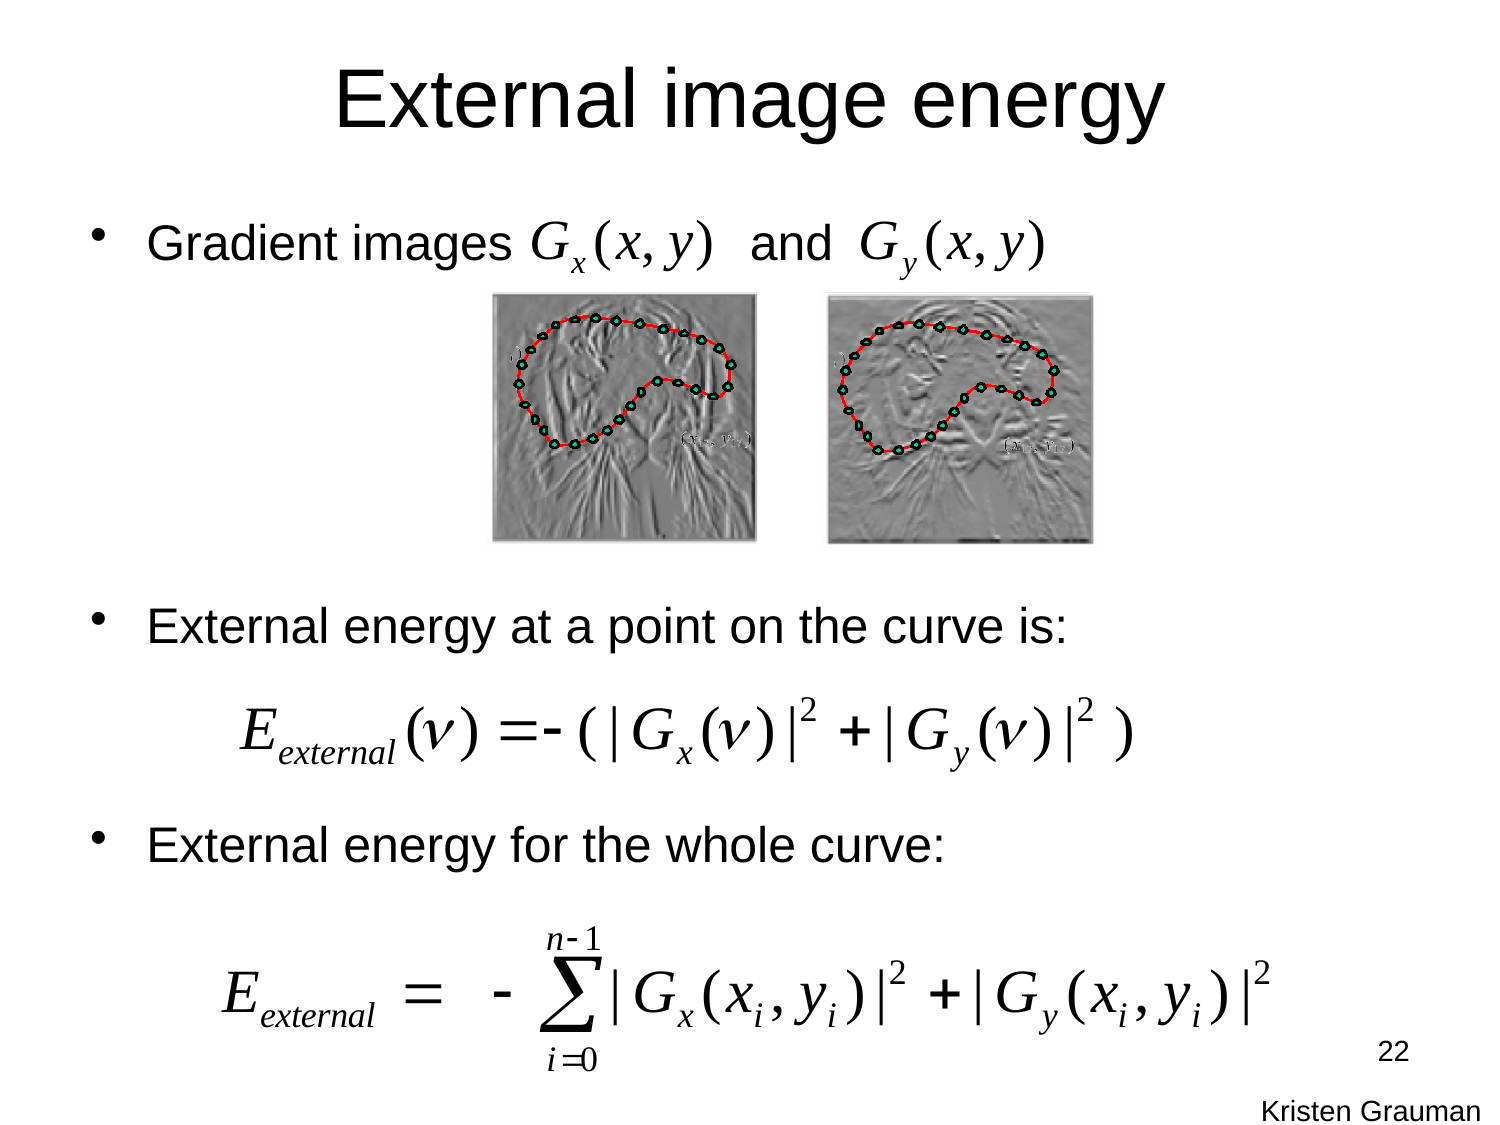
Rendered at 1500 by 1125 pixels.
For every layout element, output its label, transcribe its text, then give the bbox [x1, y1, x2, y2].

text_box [851, 202, 1055, 291]
text_box External image energy [74, 0, 1425, 188]
picture [821, 292, 1098, 553]
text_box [510, 310, 1079, 459]
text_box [522, 202, 726, 289]
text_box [228, 681, 1146, 786]
picture [486, 292, 762, 553]
list Gradient images and External energy at a point on the curve is: External energy for the whole curve: [74, 209, 1426, 953]
slide_number 22 [1074, 1024, 1426, 1103]
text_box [210, 909, 1284, 1085]
text_box Kristen Grauman [1246, 1084, 1500, 1125]
